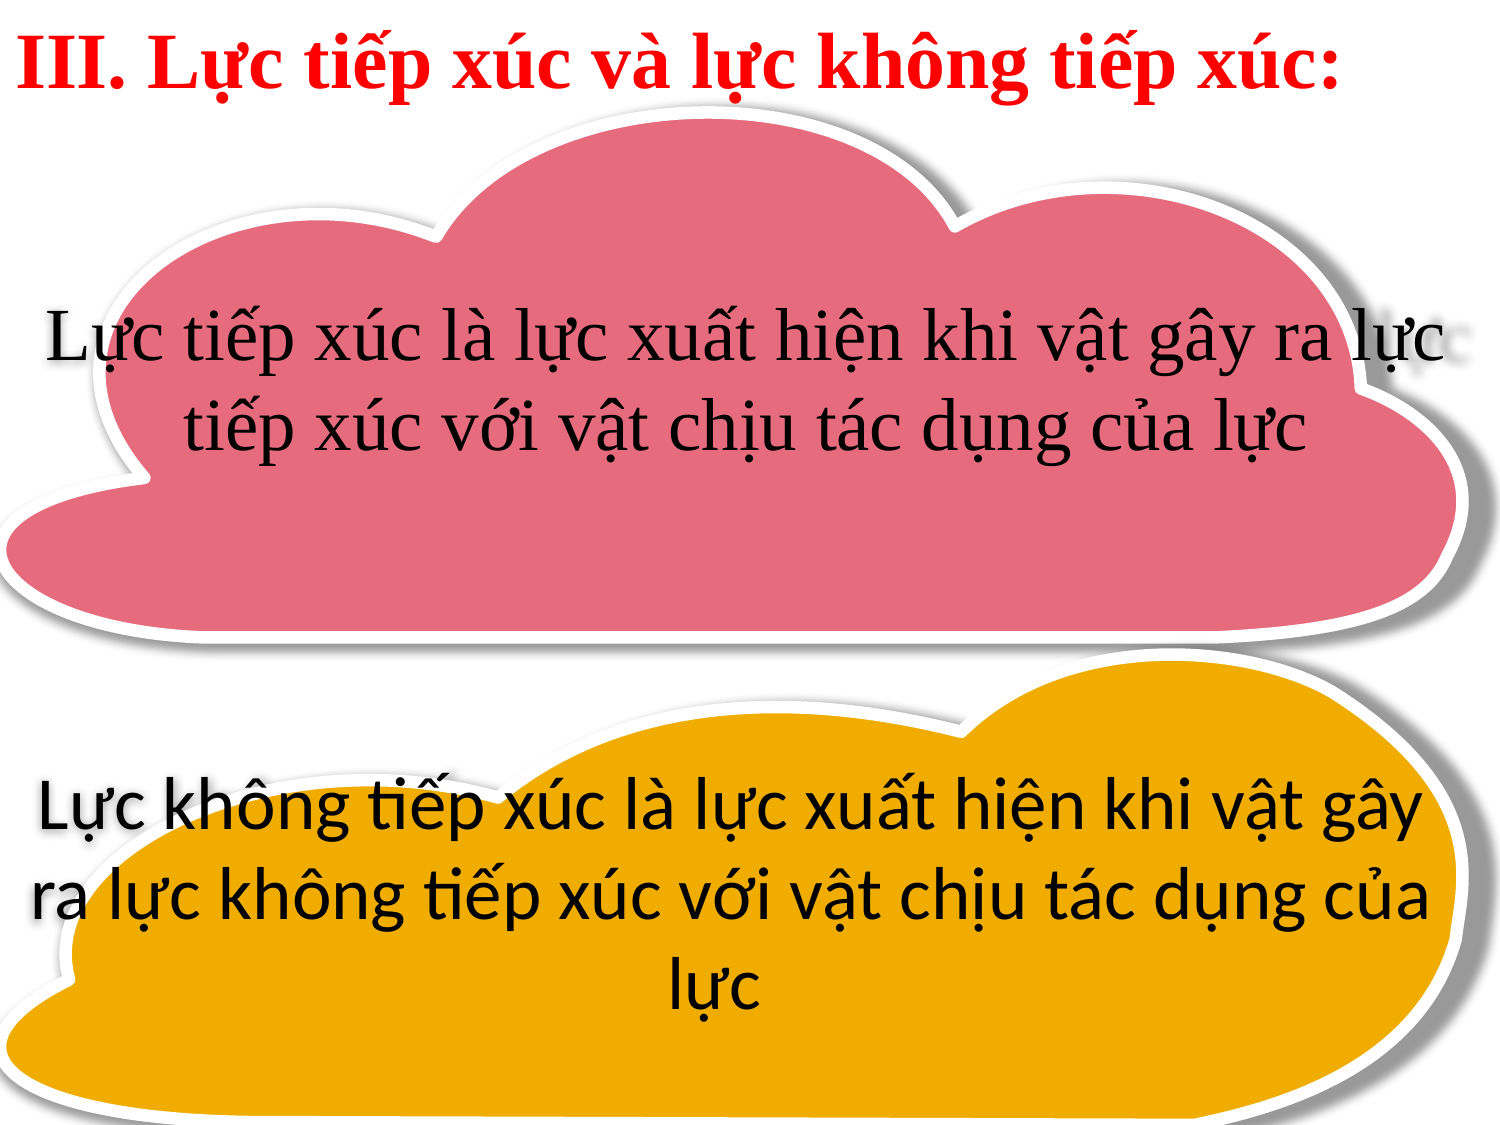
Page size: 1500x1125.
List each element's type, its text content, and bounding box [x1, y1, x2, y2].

text_box Lực không tiếp xúc là lực xuất hiện khi vật gây ra lực không tiếp xúc với vật chịu tác dụng của lực [0, 654, 1463, 1125]
title III. Lực tiếp xúc và lực không tiếp xúc: [0, 0, 1438, 113]
text_box Lực tiếp xúc là lực xuất hiện khi vật gây ra lực tiếp xúc với vật chịu tác dụng của lực [0, 113, 1463, 638]
